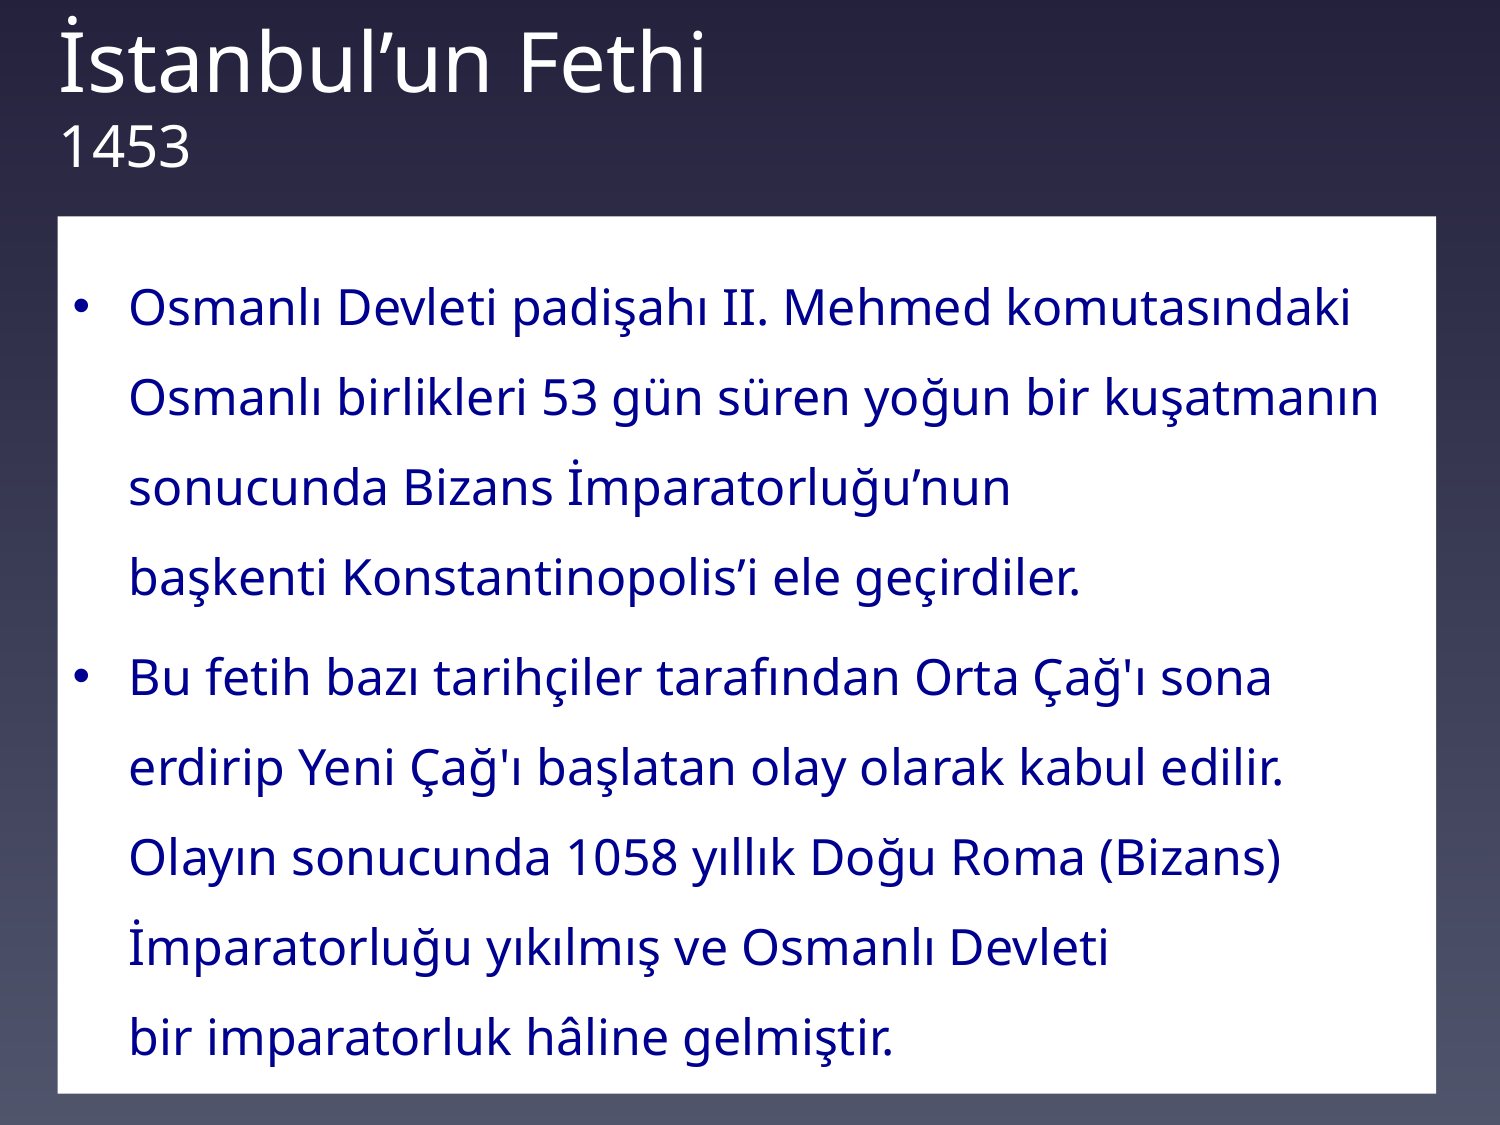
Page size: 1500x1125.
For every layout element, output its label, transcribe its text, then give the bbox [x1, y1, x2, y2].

list Osmanlı Devleti padişahı II. Mehmed komutasındaki Osmanlı birlikleri 53 gün süren yoğun bir kuşatmanın sonucunda Bizans İmparatorluğu’nun başkenti Konstantinopolis’i ele geçirdiler. Bu fetih bazı tarihçiler tarafından Orta Çağ'ı sona erdirip Yeni Çağ'ı başlatan olay olarak kabul edilir. Olayın sonucunda 1058 yıllık Doğu Roma (Bizans) İmparatorluğu yıkılmış ve Osmanlı Devleti bir imparatorluk hâline gelmiştir. [57, 216, 1437, 1094]
title İstanbul’un Fethi 1453 [43, 1, 1394, 190]
